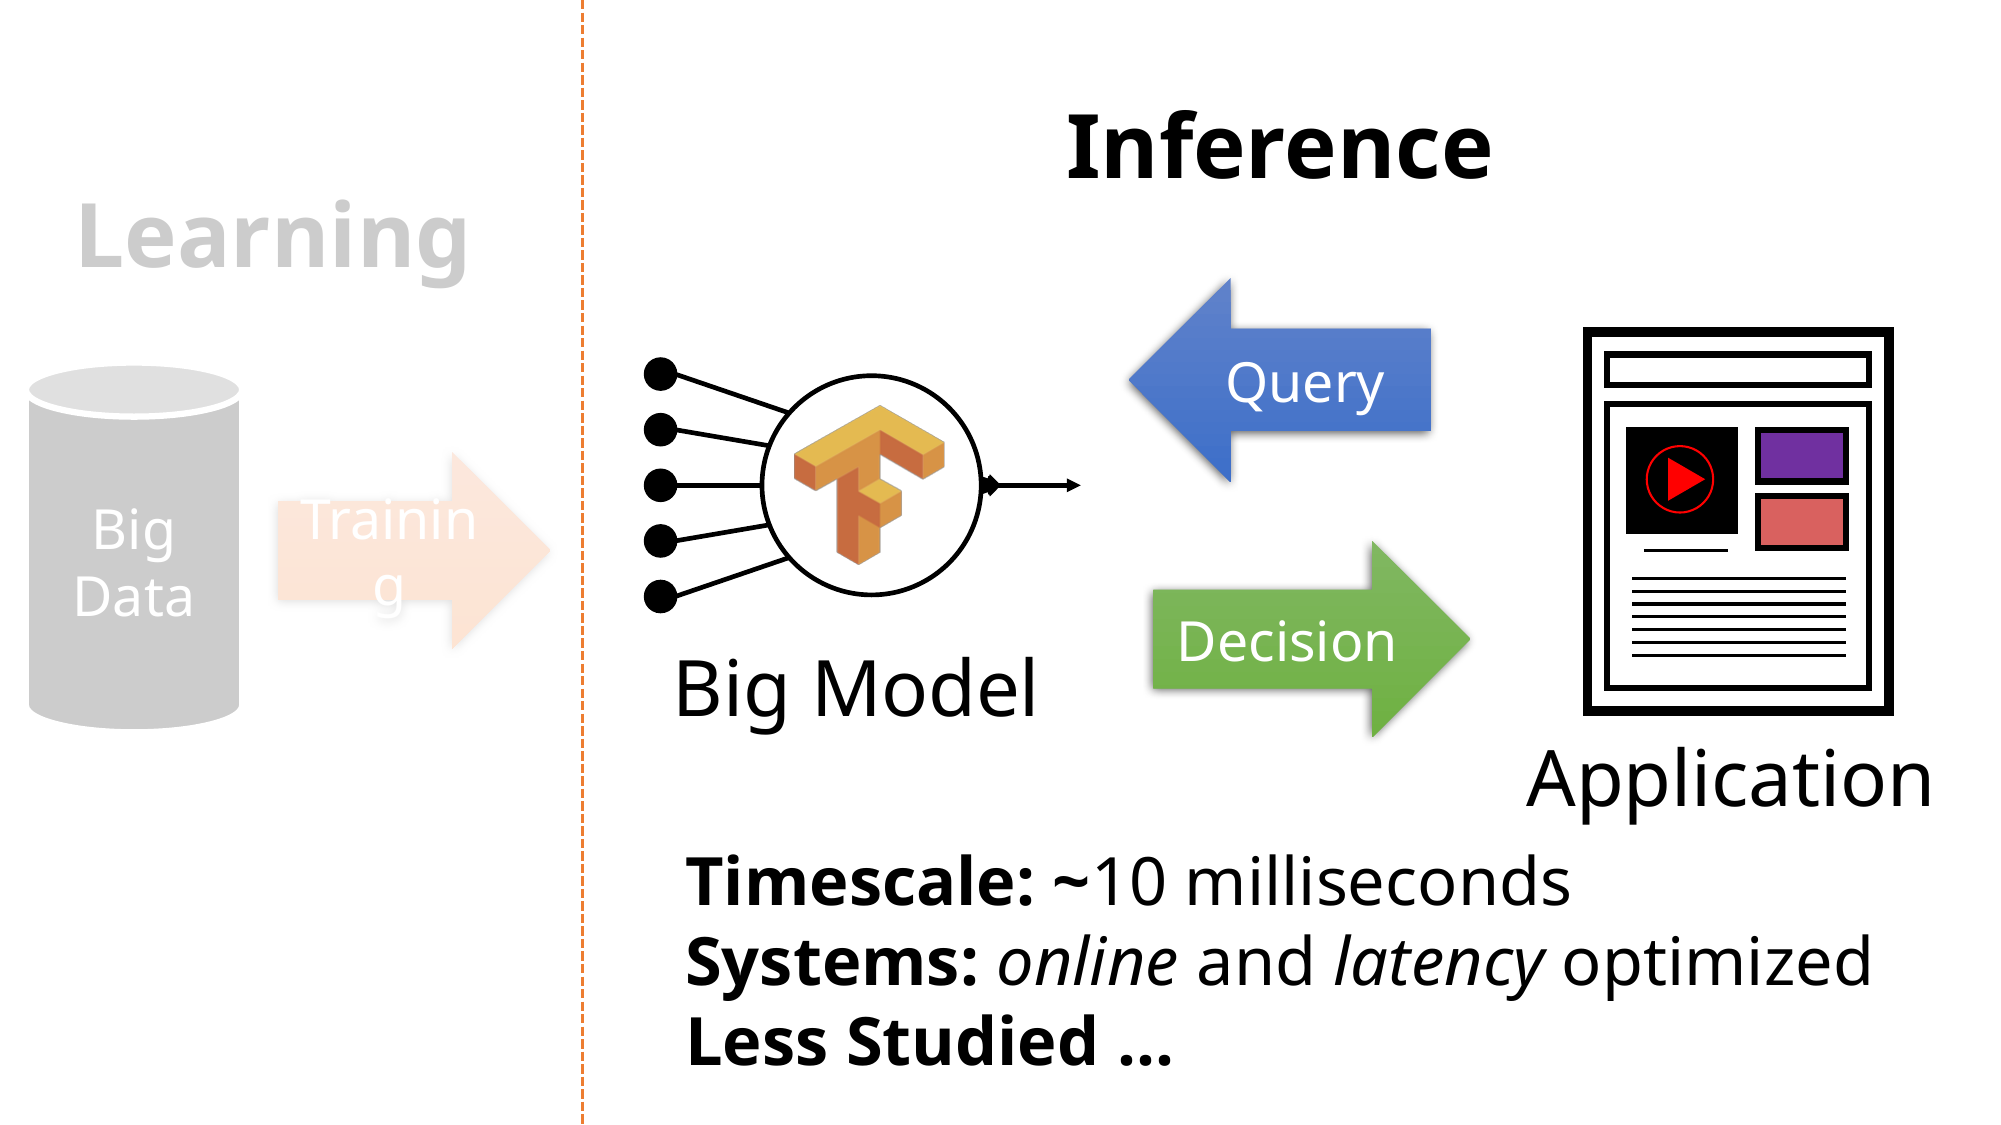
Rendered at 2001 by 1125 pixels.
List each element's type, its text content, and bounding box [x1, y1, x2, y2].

text_box Query [1128, 277, 1431, 482]
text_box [1629, 429, 1846, 551]
text_box Timescale: ~10 milliseconds Systems: online and latency optimized Less Studied … [670, 831, 1890, 1086]
text_box Big Model [657, 631, 1055, 740]
text_box Decision [1153, 540, 1471, 738]
text_box [0, 92, 560, 867]
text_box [646, 359, 1081, 612]
text_box Inference [1051, 82, 1509, 204]
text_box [1518, 332, 1943, 831]
